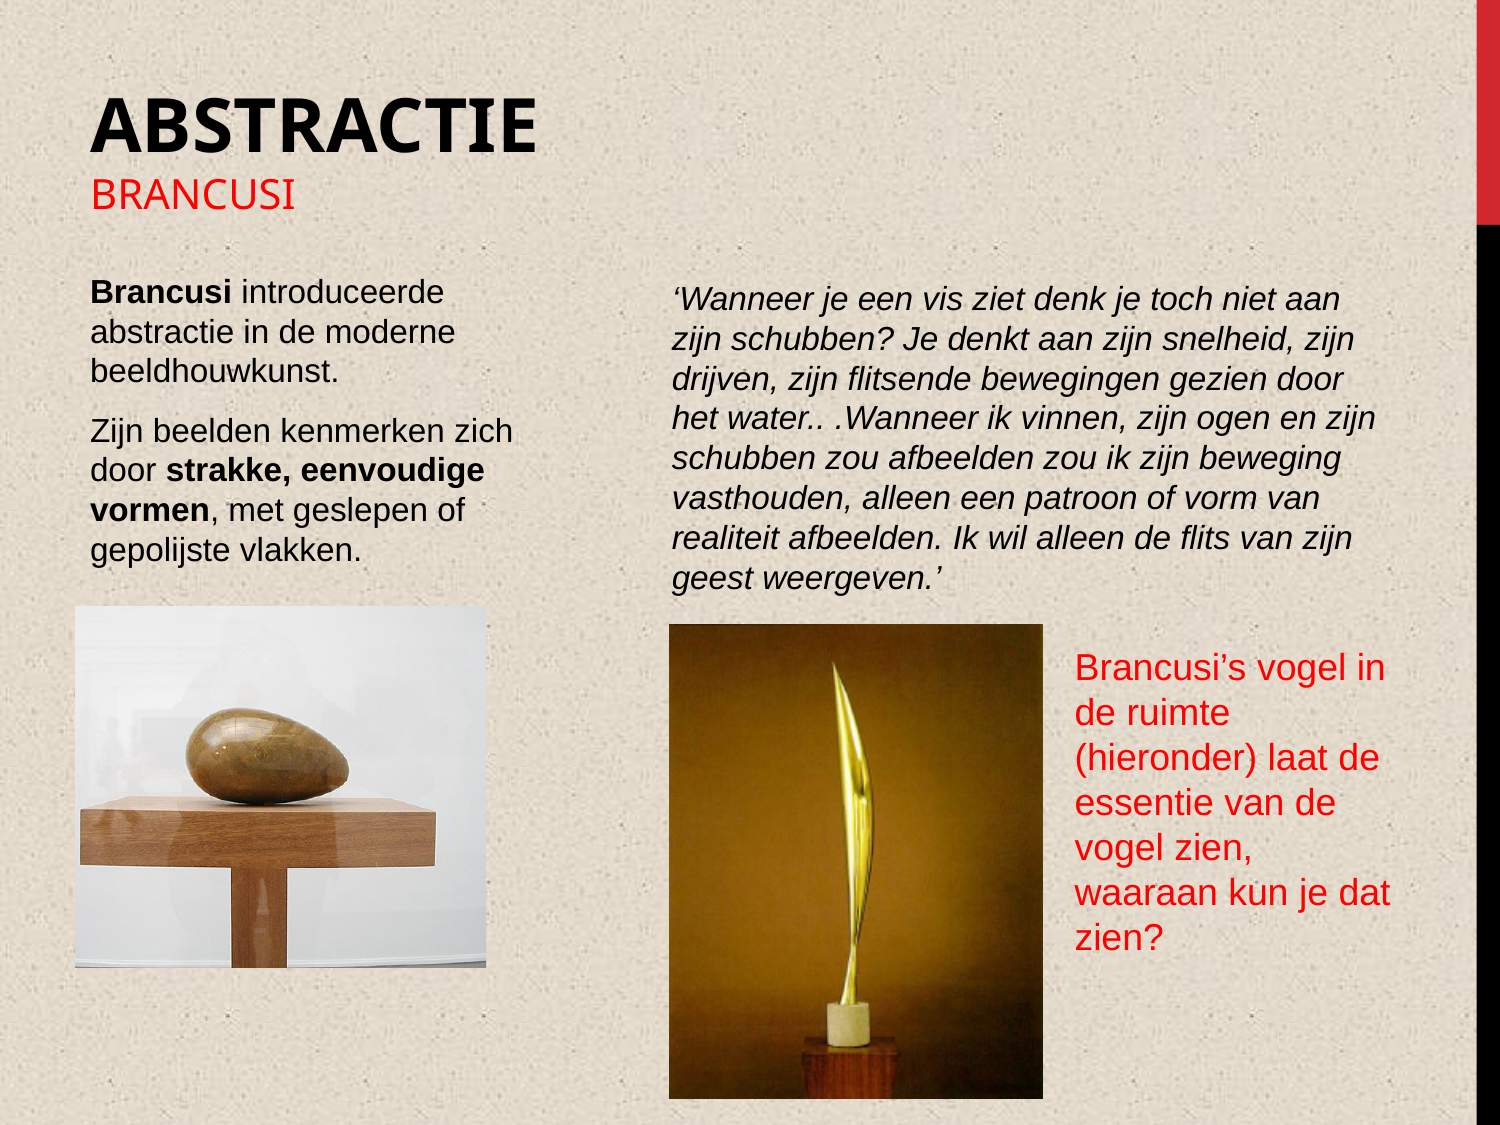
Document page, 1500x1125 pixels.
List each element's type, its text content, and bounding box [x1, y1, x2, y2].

list Brancusi introduceerde abstractie in de moderne beeldhouwkunst. Zijn beelden kenmerken zich door strakke, eenvoudige vormen, met geslepen of gepolijste vlakken. [75, 262, 569, 998]
text_box Brancusi’s vogel in de ruimte (hieronder) laat de essentie van de vogel zien, waaraan kun je dat zien? [1059, 545, 1420, 966]
text_box ‘Wanneer je een vis ziet denk je toch niet aan zijn schubben? Je denkt aan zijn snelheid, zijn drijven, zijn flitsende bewegingen gezien door het water.. .Wanneer ik vinnen, zijn ogen en zijn schubben zou afbeelden zou ik zijn beweging vasthouden, alleen een patroon of vorm van realiteit afbeelden. Ik wil alleen de flits van zijn geest weergeven.’ [656, 269, 1399, 625]
picture [0, 0, 1476, 1125]
text_box ABSTRACTIE Brancusi [74, 22, 1309, 225]
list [74, 606, 487, 968]
